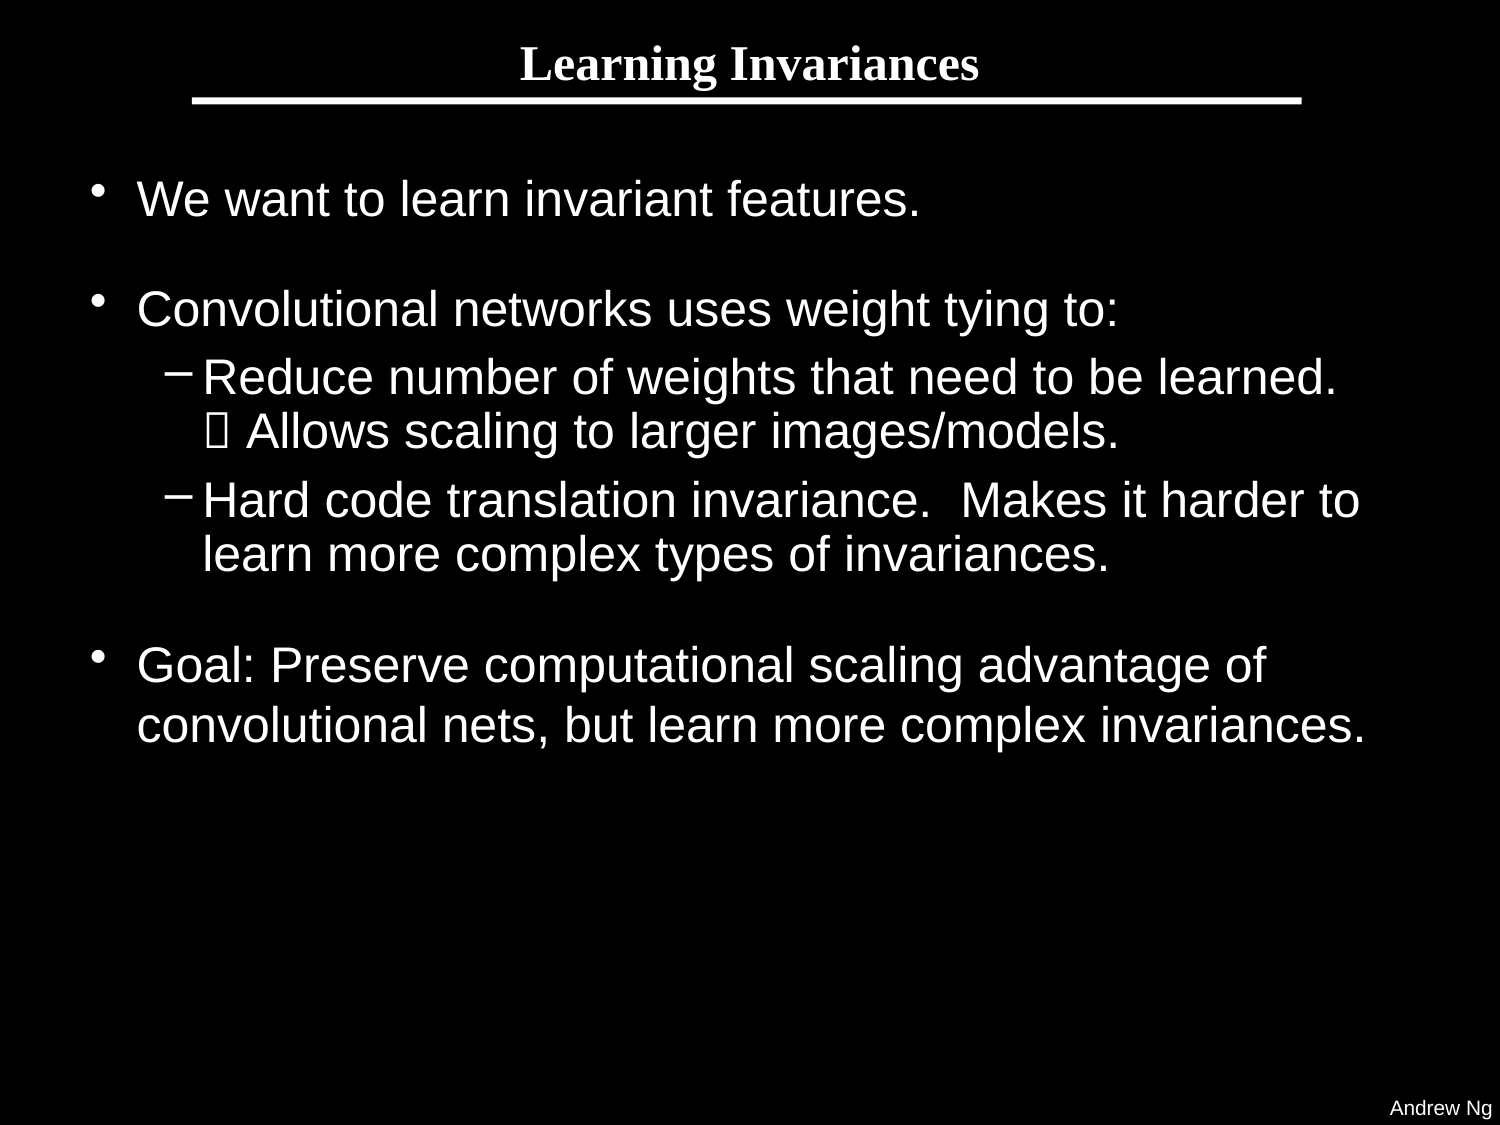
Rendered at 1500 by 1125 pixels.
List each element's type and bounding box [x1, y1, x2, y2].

list [74, 158, 1426, 969]
title [224, 34, 1276, 86]
